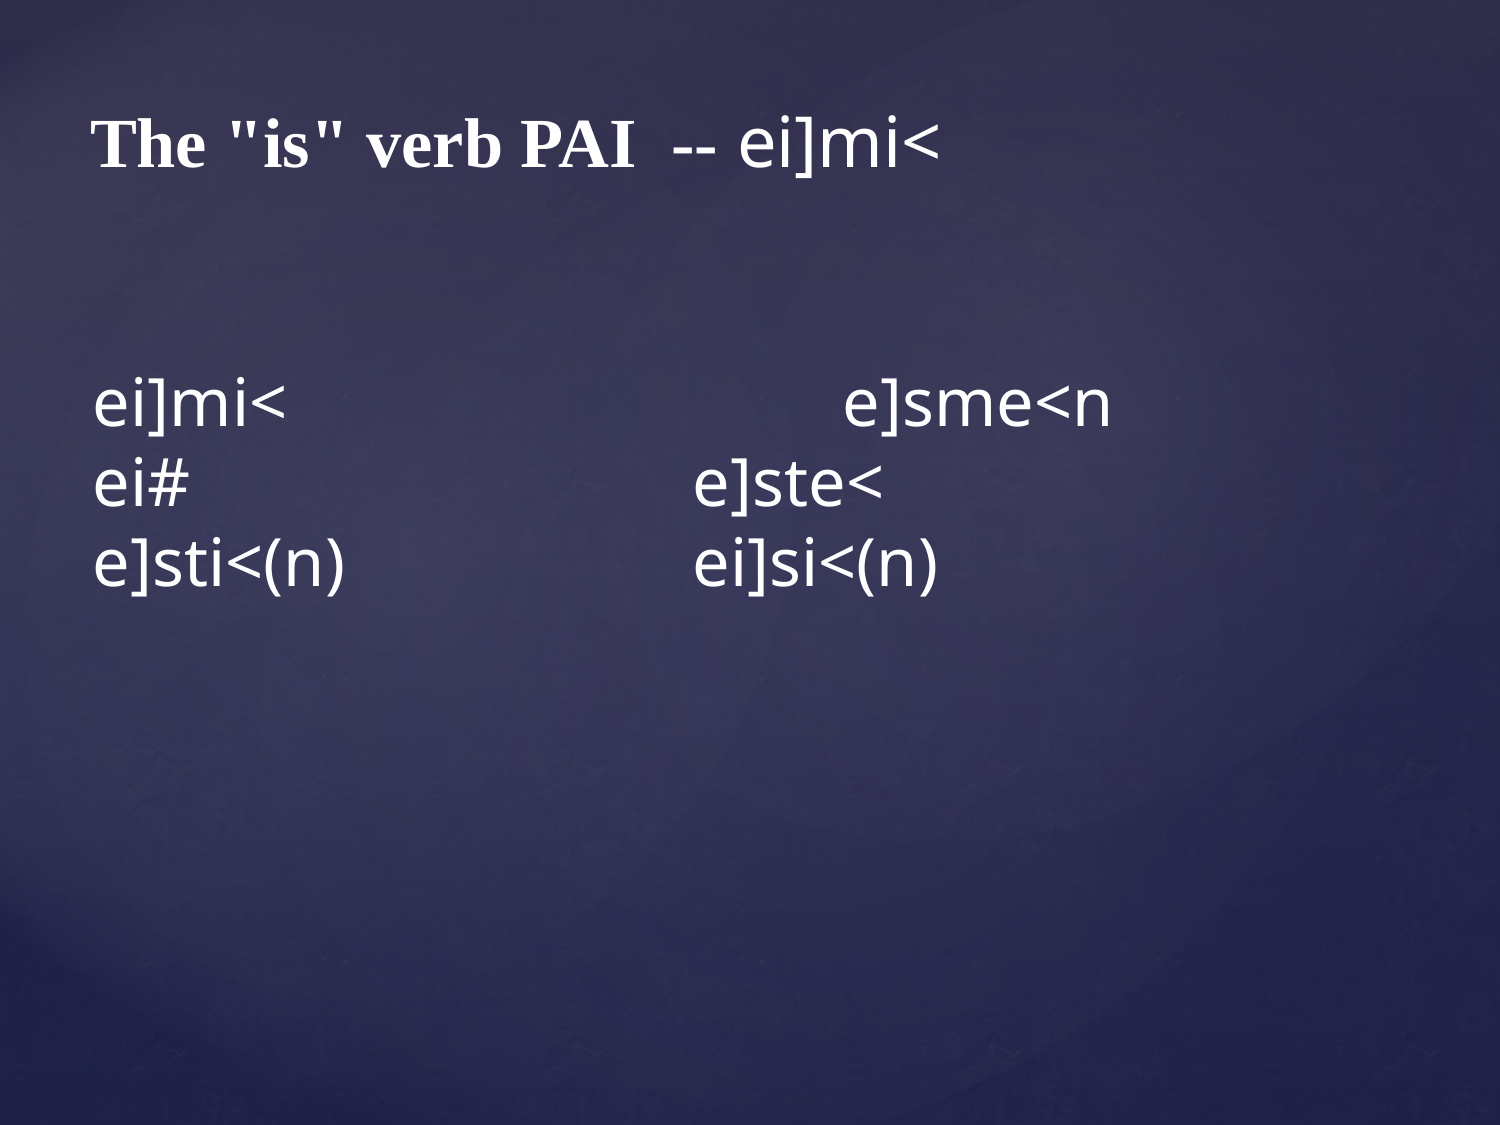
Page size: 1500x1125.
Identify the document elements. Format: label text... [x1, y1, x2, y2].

title The "is" verb PAI -- ei]mi< [75, 89, 1425, 190]
list ei]mi< e]sme<n ei# e]ste< e]sti<(n) ei]si<(n) [75, 262, 1425, 697]
